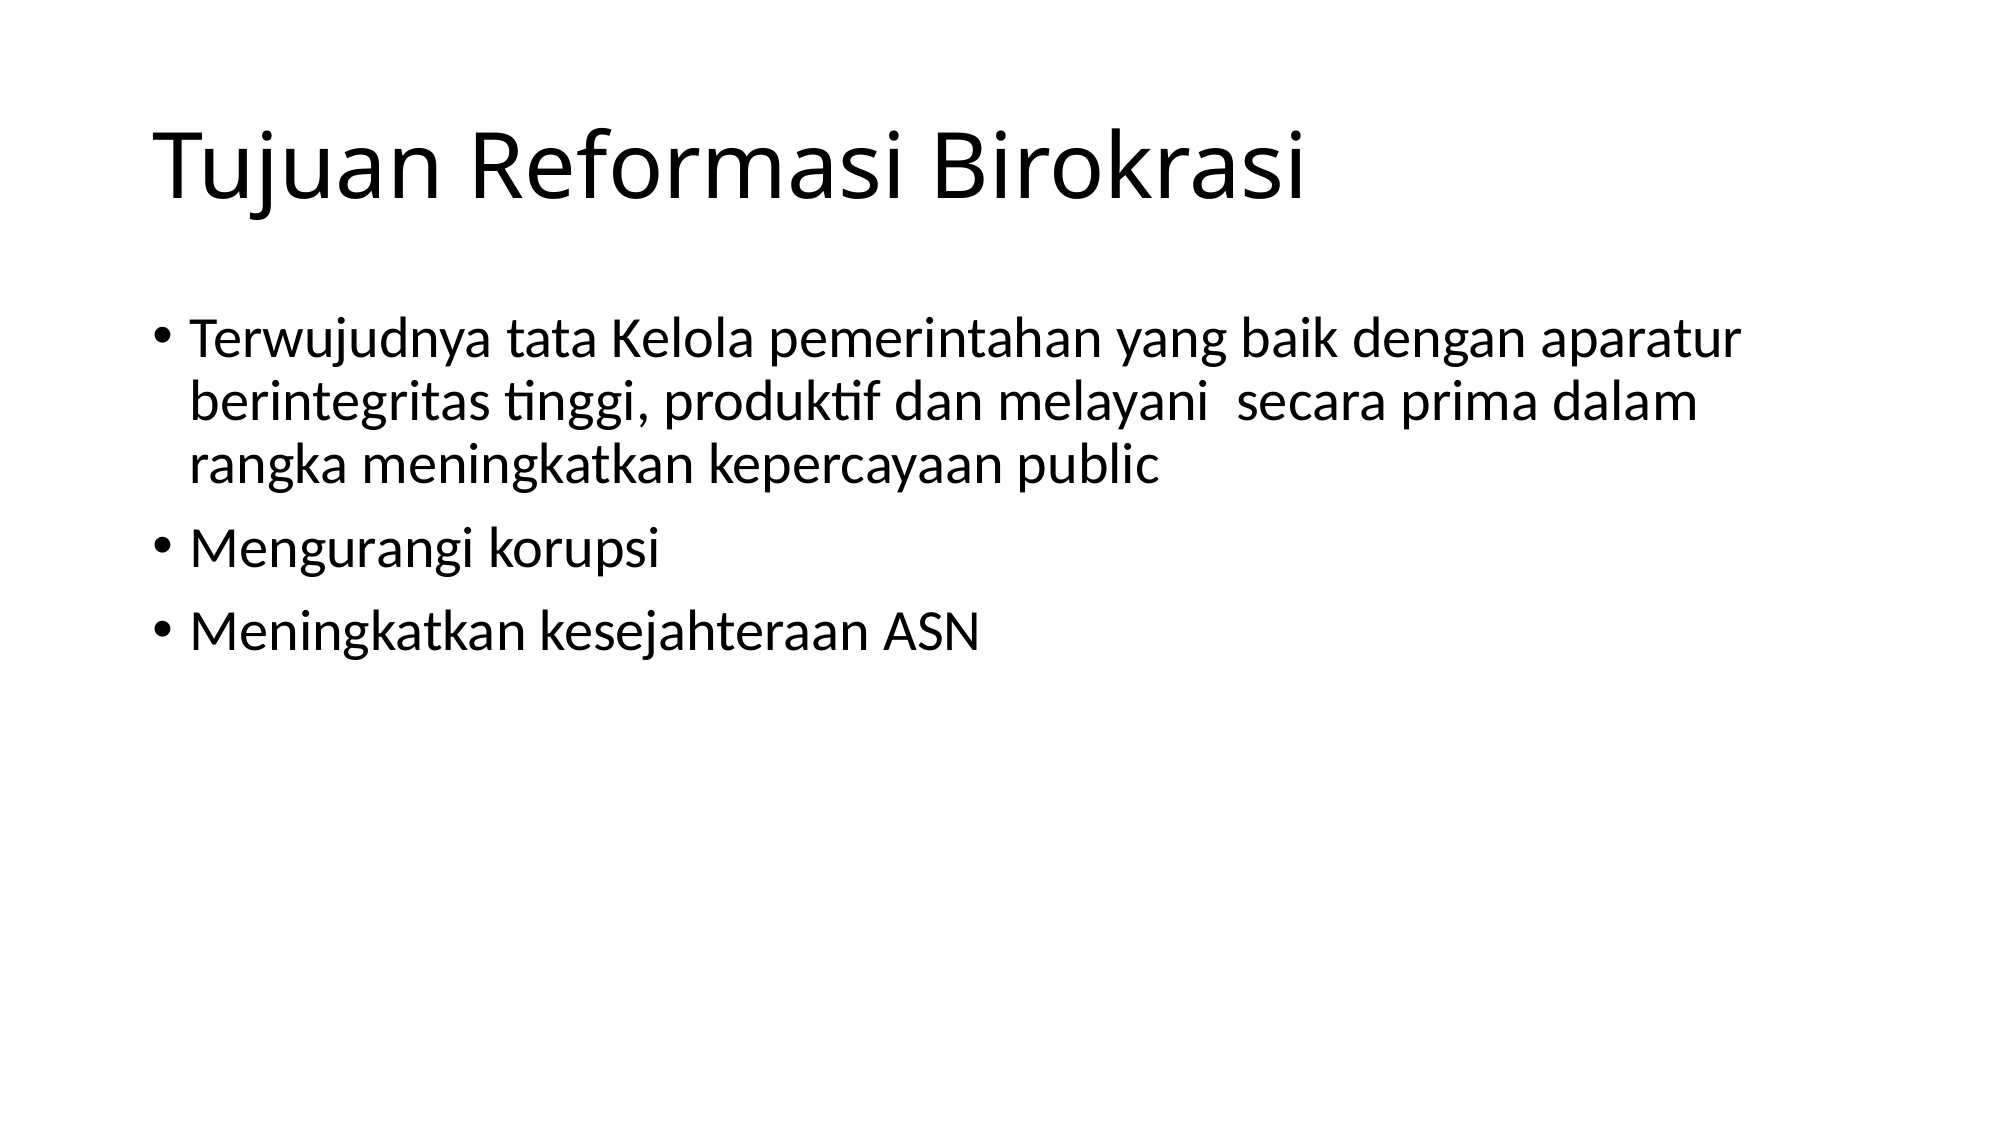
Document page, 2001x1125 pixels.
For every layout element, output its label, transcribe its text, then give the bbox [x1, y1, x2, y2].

title Tujuan Reformasi Birokrasi [137, 59, 1863, 278]
list Terwujudnya tata Kelola pemerintahan yang baik dengan aparatur berintegritas tinggi, produktif dan melayani secara prima dalam rangka meningkatkan kepercayaan public Mengurangi korupsi Meningkatkan kesejahteraan ASN [137, 299, 1863, 1014]
